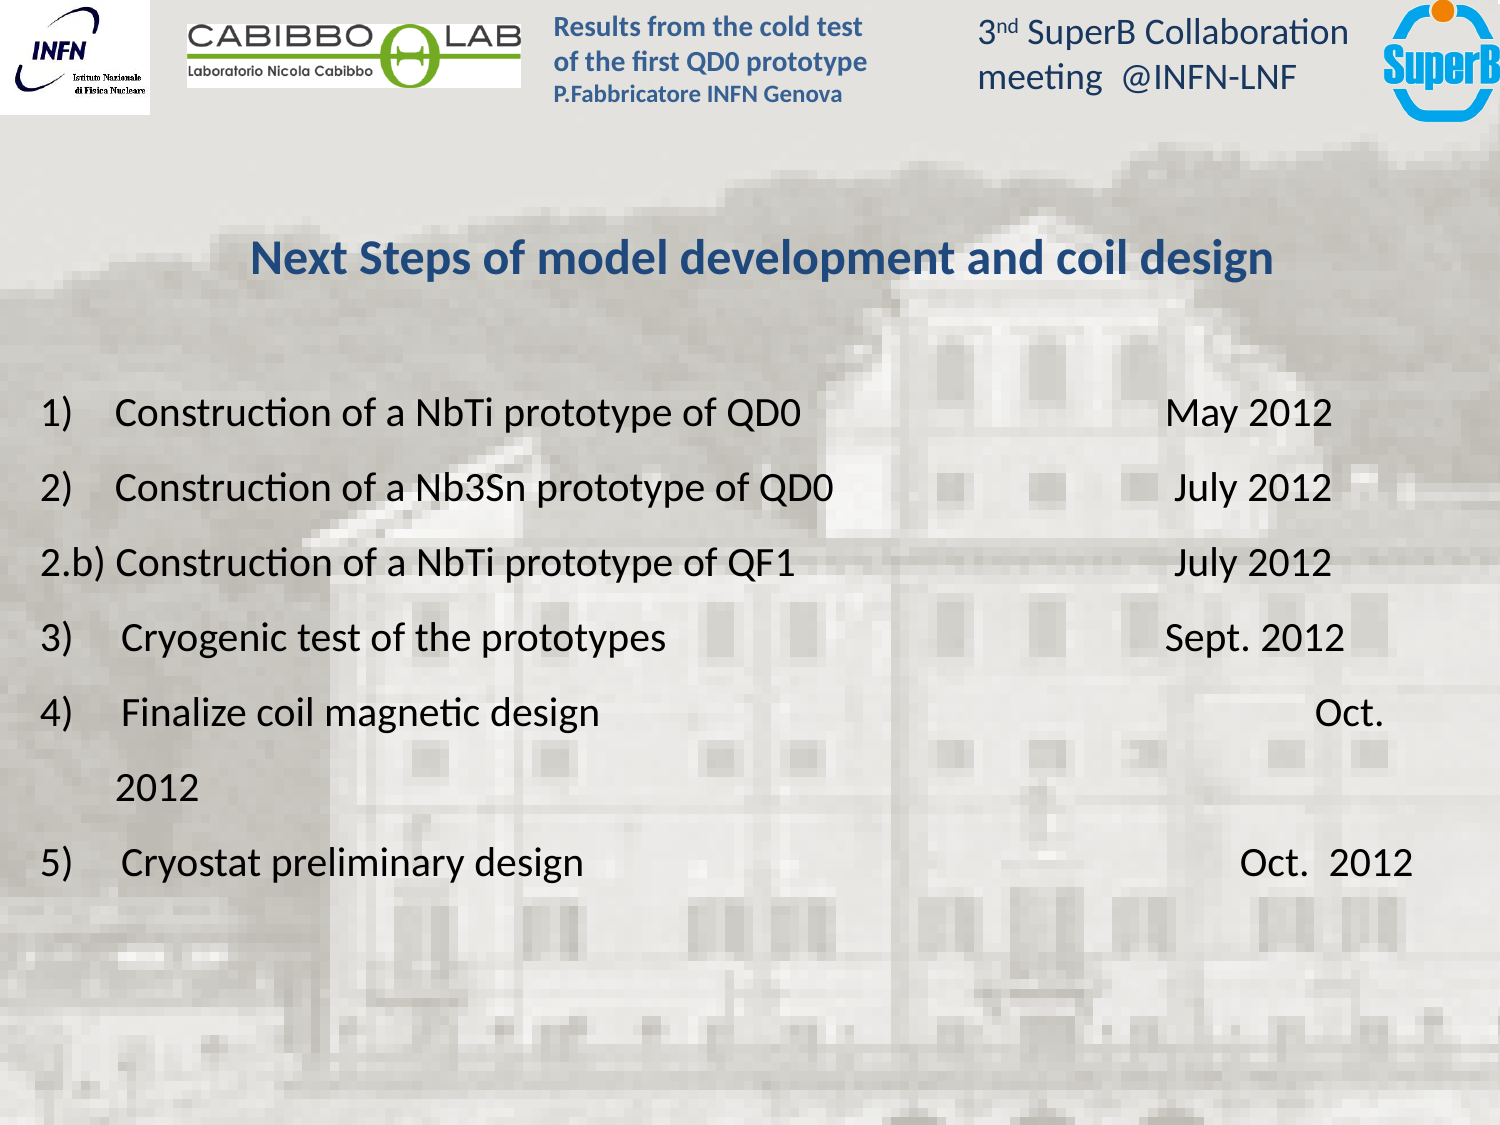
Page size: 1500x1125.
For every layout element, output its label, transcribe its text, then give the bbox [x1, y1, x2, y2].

picture [1384, 60, 1393, 69]
picture [1384, 0, 1500, 122]
picture [187, 24, 521, 88]
text_box Next Steps of model development and coil design Construction of a NbTi prototype of QD0 May 2012 Construction of a Nb3Sn prototype of QD0 July 2012 2.b) Construction of a NbTi prototype of QF1 July 2012 3) Cryogenic test of the prototypes Sept. 2012 4) Finalize coil magnetic design Oct. 2012 5) Cryostat preliminary design Oct. 2012 [24, 187, 1500, 893]
picture [0, 0, 150, 115]
